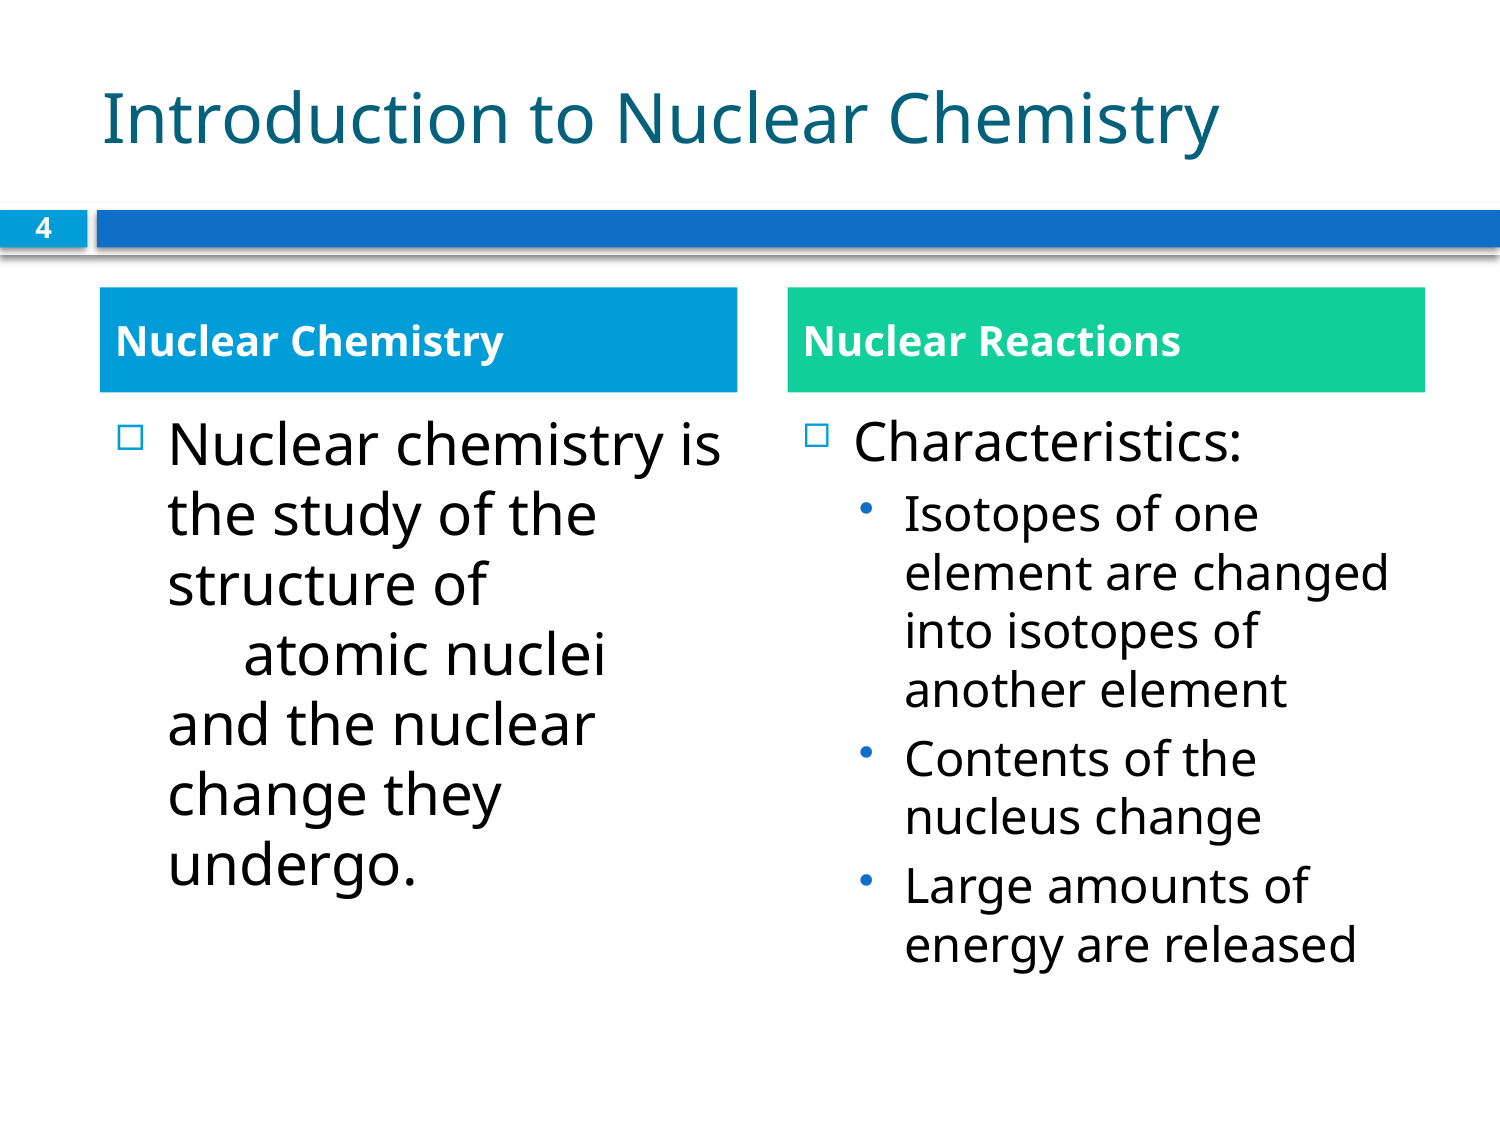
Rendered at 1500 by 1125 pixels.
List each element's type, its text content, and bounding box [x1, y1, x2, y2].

list Nuclear chemistry is the study of the structure of atomic nuclei and the nuclear change they undergo. [99, 399, 738, 988]
title Introduction to Nuclear Chemistry [87, 44, 1425, 188]
list Nuclear Reactions [787, 287, 1425, 393]
list Nuclear Chemistry [99, 287, 738, 393]
slide_number 4 [0, 208, 88, 249]
list Characteristics: Isotopes of one element are changed into isotopes of another element Contents of the nucleus change Large amounts of energy are released [787, 399, 1425, 988]
